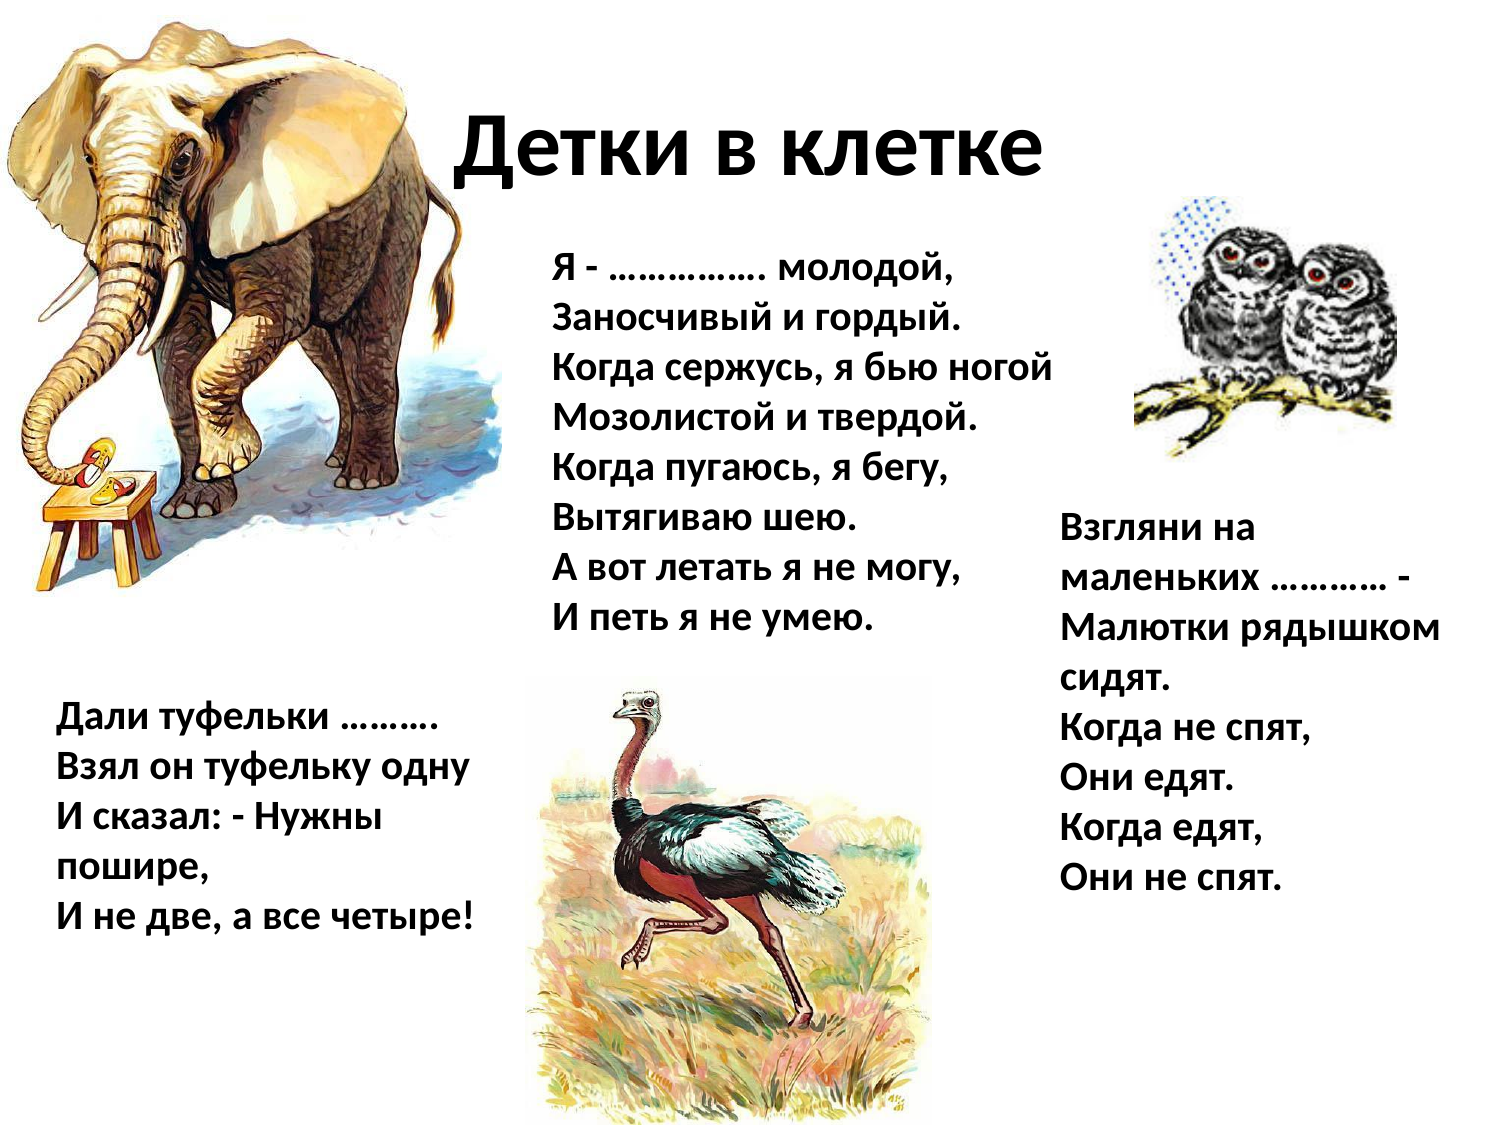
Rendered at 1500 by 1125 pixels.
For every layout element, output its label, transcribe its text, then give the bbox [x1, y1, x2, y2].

picture [525, 676, 932, 1125]
text_box Взгляни на маленьких ………… - Малютки рядышком сидят. Когда не спят, Они едят. Когда едят, Они не спят. [1045, 491, 1459, 907]
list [0, 14, 503, 604]
text_box Я - ……………. молодой, Заносчивый и гордый. Когда сержусь, я бью ногой Мозолистой и твердой. Когда пугаюсь, я бегу, Вытягиваю шею. А вот летать я не могу, И петь я не умею. [537, 231, 1093, 647]
title Детки в клетке [507, 45, 1425, 233]
picture [1134, 196, 1397, 490]
text_box Дали туфельки ………. Взял он туфельку одну И сказал: - Нужны пошире, И не две, а все четыре! [41, 680, 520, 946]
